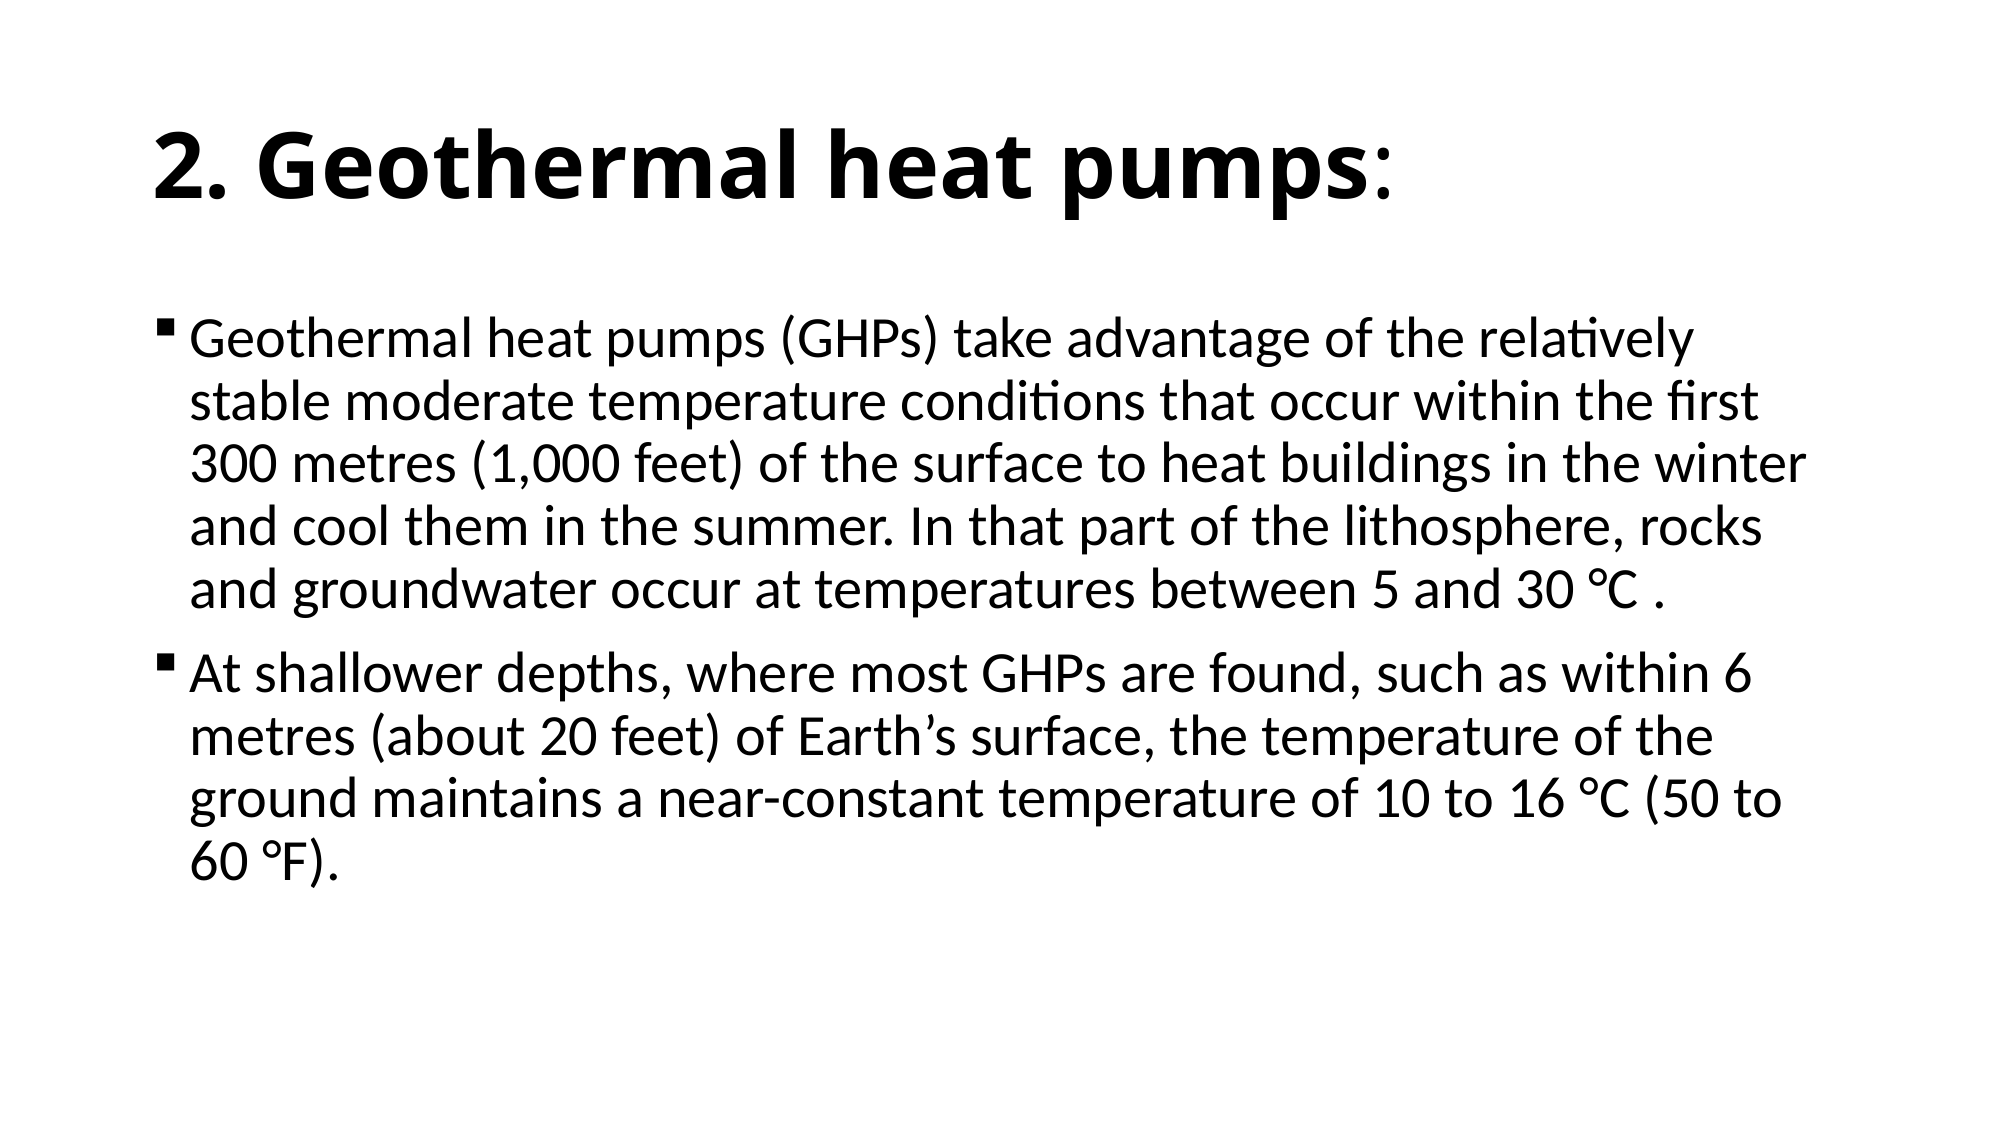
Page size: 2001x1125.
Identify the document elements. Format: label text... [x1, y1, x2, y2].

list Geothermal heat pumps (GHPs) take advantage of the relatively stable moderate temperature conditions that occur within the first 300 metres (1,000 feet) of the surface to heat buildings in the winter and cool them in the summer. In that part of the lithosphere, rocks and groundwater occur at temperatures between 5 and 30 °C . At shallower depths, where most GHPs are found, such as within 6 metres (about 20 feet) of Earth’s surface, the temperature of the ground maintains a near-constant temperature of 10 to 16 °C (50 to 60 °F). [137, 299, 1863, 1014]
title 2. Geothermal heat pumps: [137, 59, 1863, 278]
